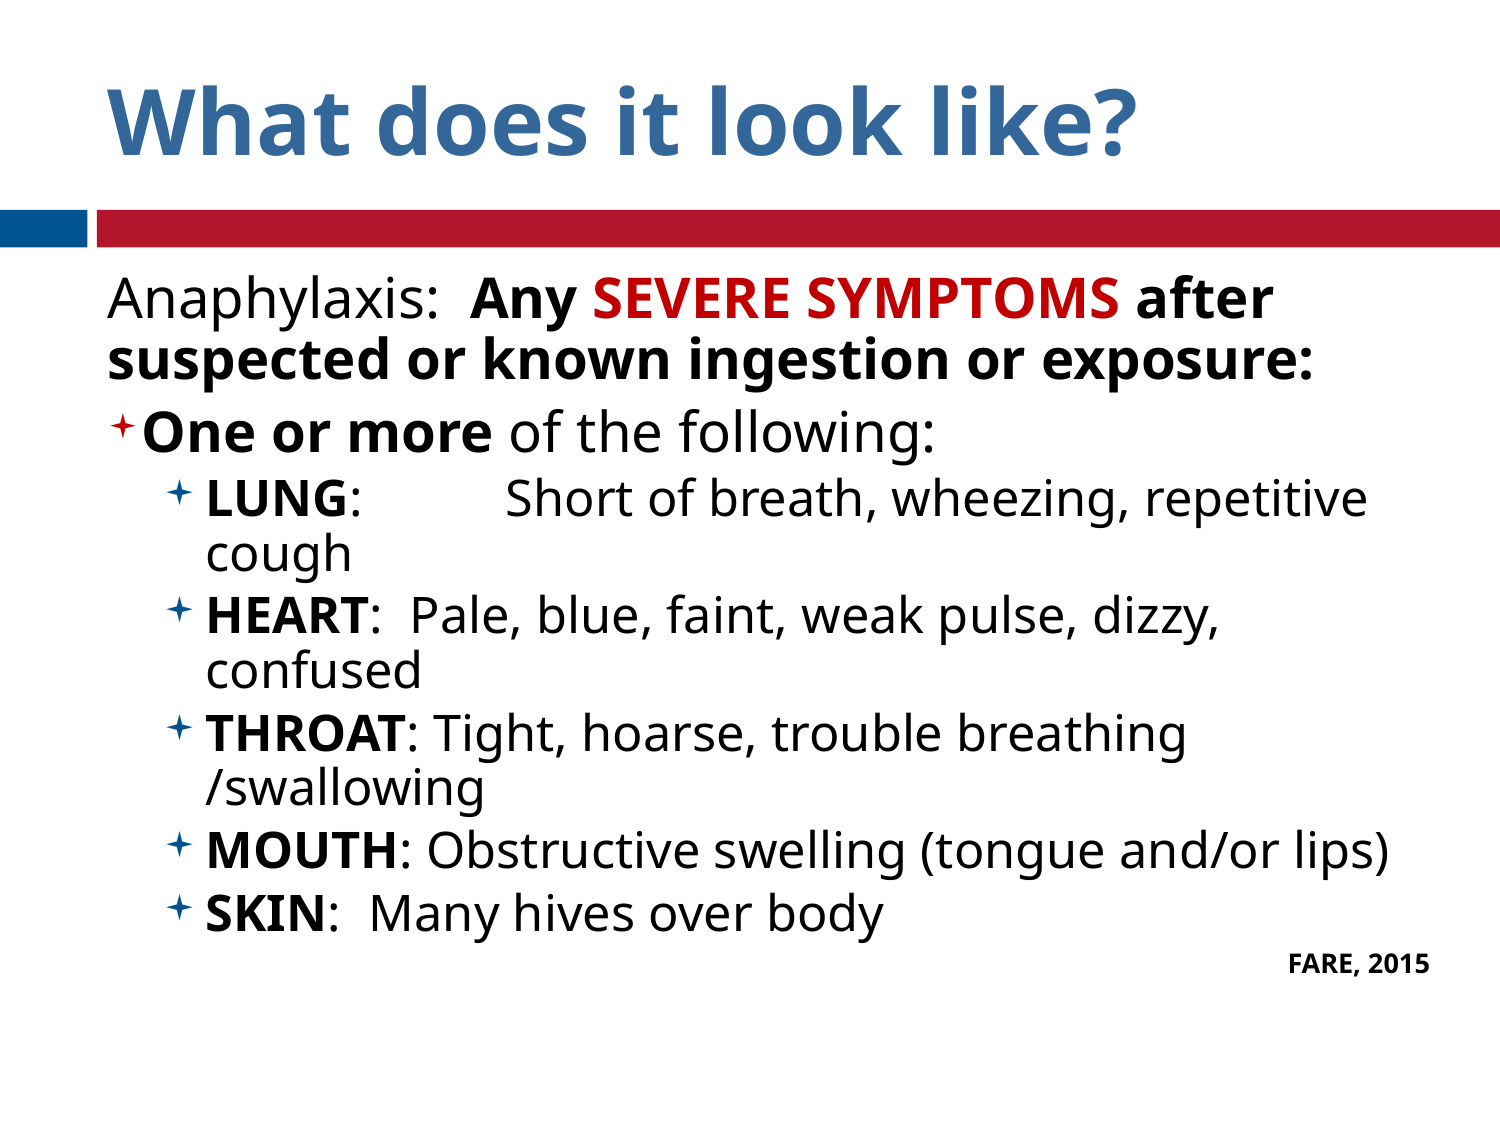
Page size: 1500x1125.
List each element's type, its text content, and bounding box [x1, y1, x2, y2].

list Anaphylaxis: Any SEVERE SYMPTOMS after suspected or known ingestion or exposure: One or more of the following: LUNG: Short of breath, wheezing, repetitive cough HEART: Pale, blue, faint, weak pulse, dizzy, confused THROAT: Tight, hoarse, trouble breathing /swallowing MOUTH: Obstructive swelling (tongue and/or lips) SKIN: Many hives over body FARE, 2015 [99, 261, 1438, 1125]
title What does it look like? [99, 36, 1439, 201]
